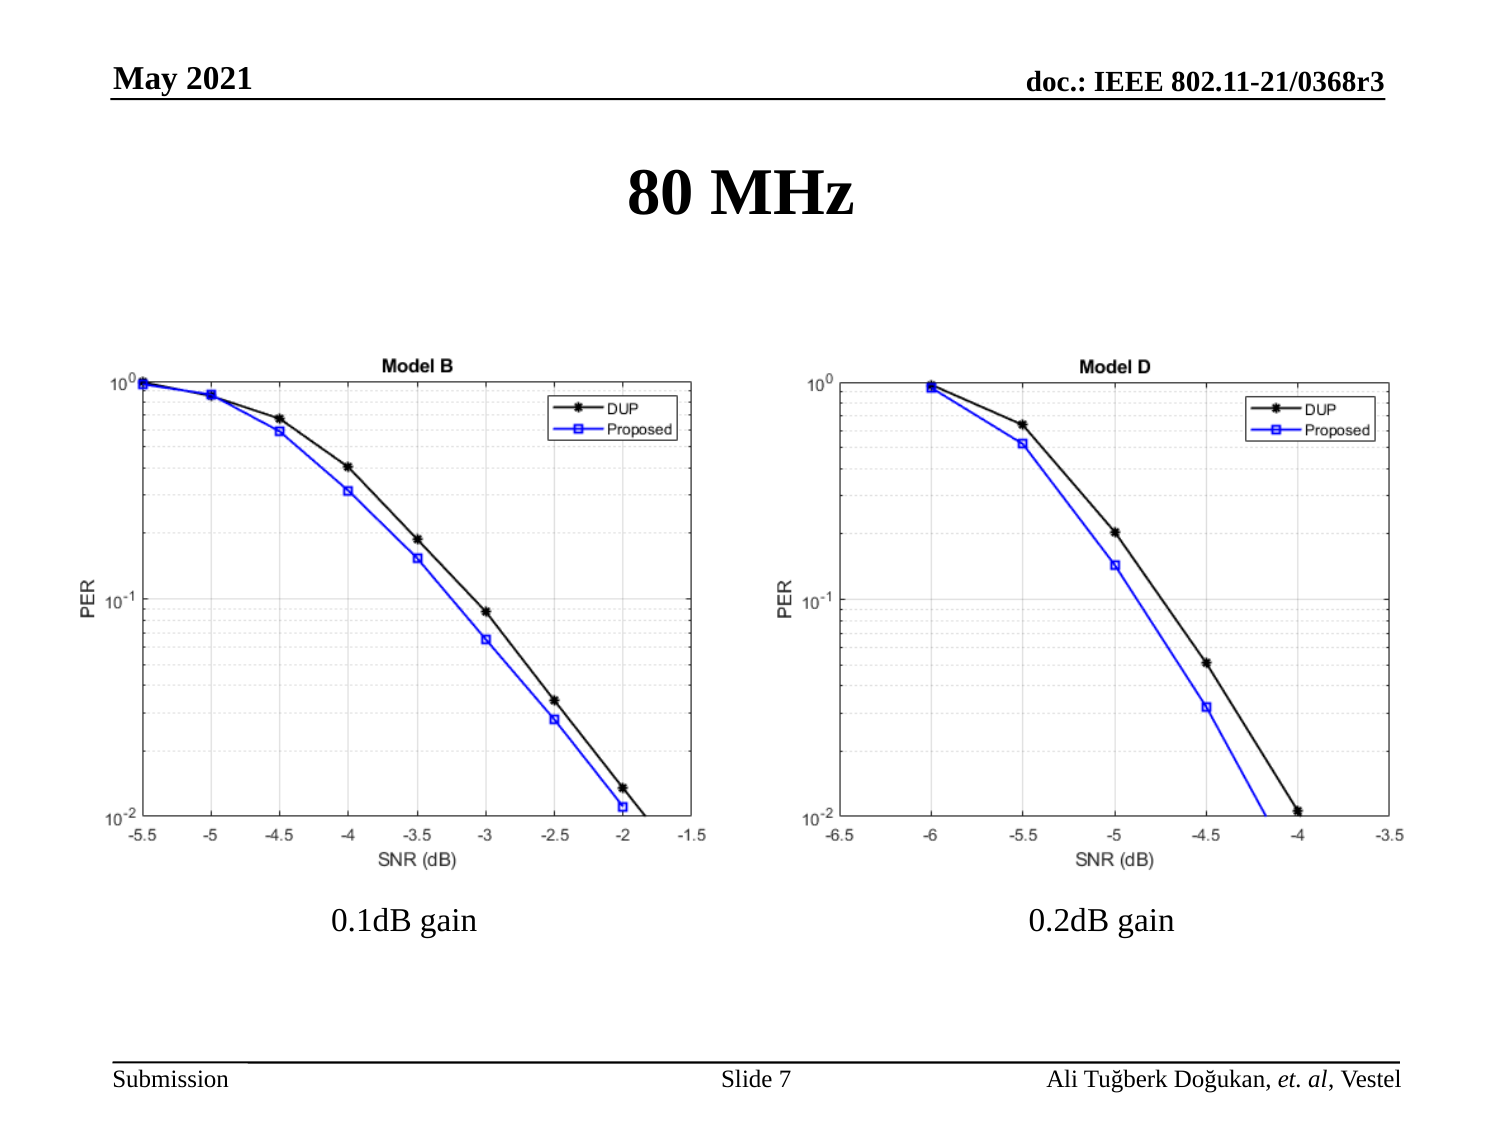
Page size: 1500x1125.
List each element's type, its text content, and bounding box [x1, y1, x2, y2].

text_box 0.2dB gain [1013, 890, 1191, 946]
title 80 MHz [112, 112, 1388, 263]
picture [49, 342, 1457, 876]
text_box 0.1dB gain [316, 890, 493, 946]
slide_number Slide 7 [712, 1061, 800, 1093]
footer Ali Tuğberk Doğukan, et. al, Vestel [1041, 1061, 1402, 1093]
